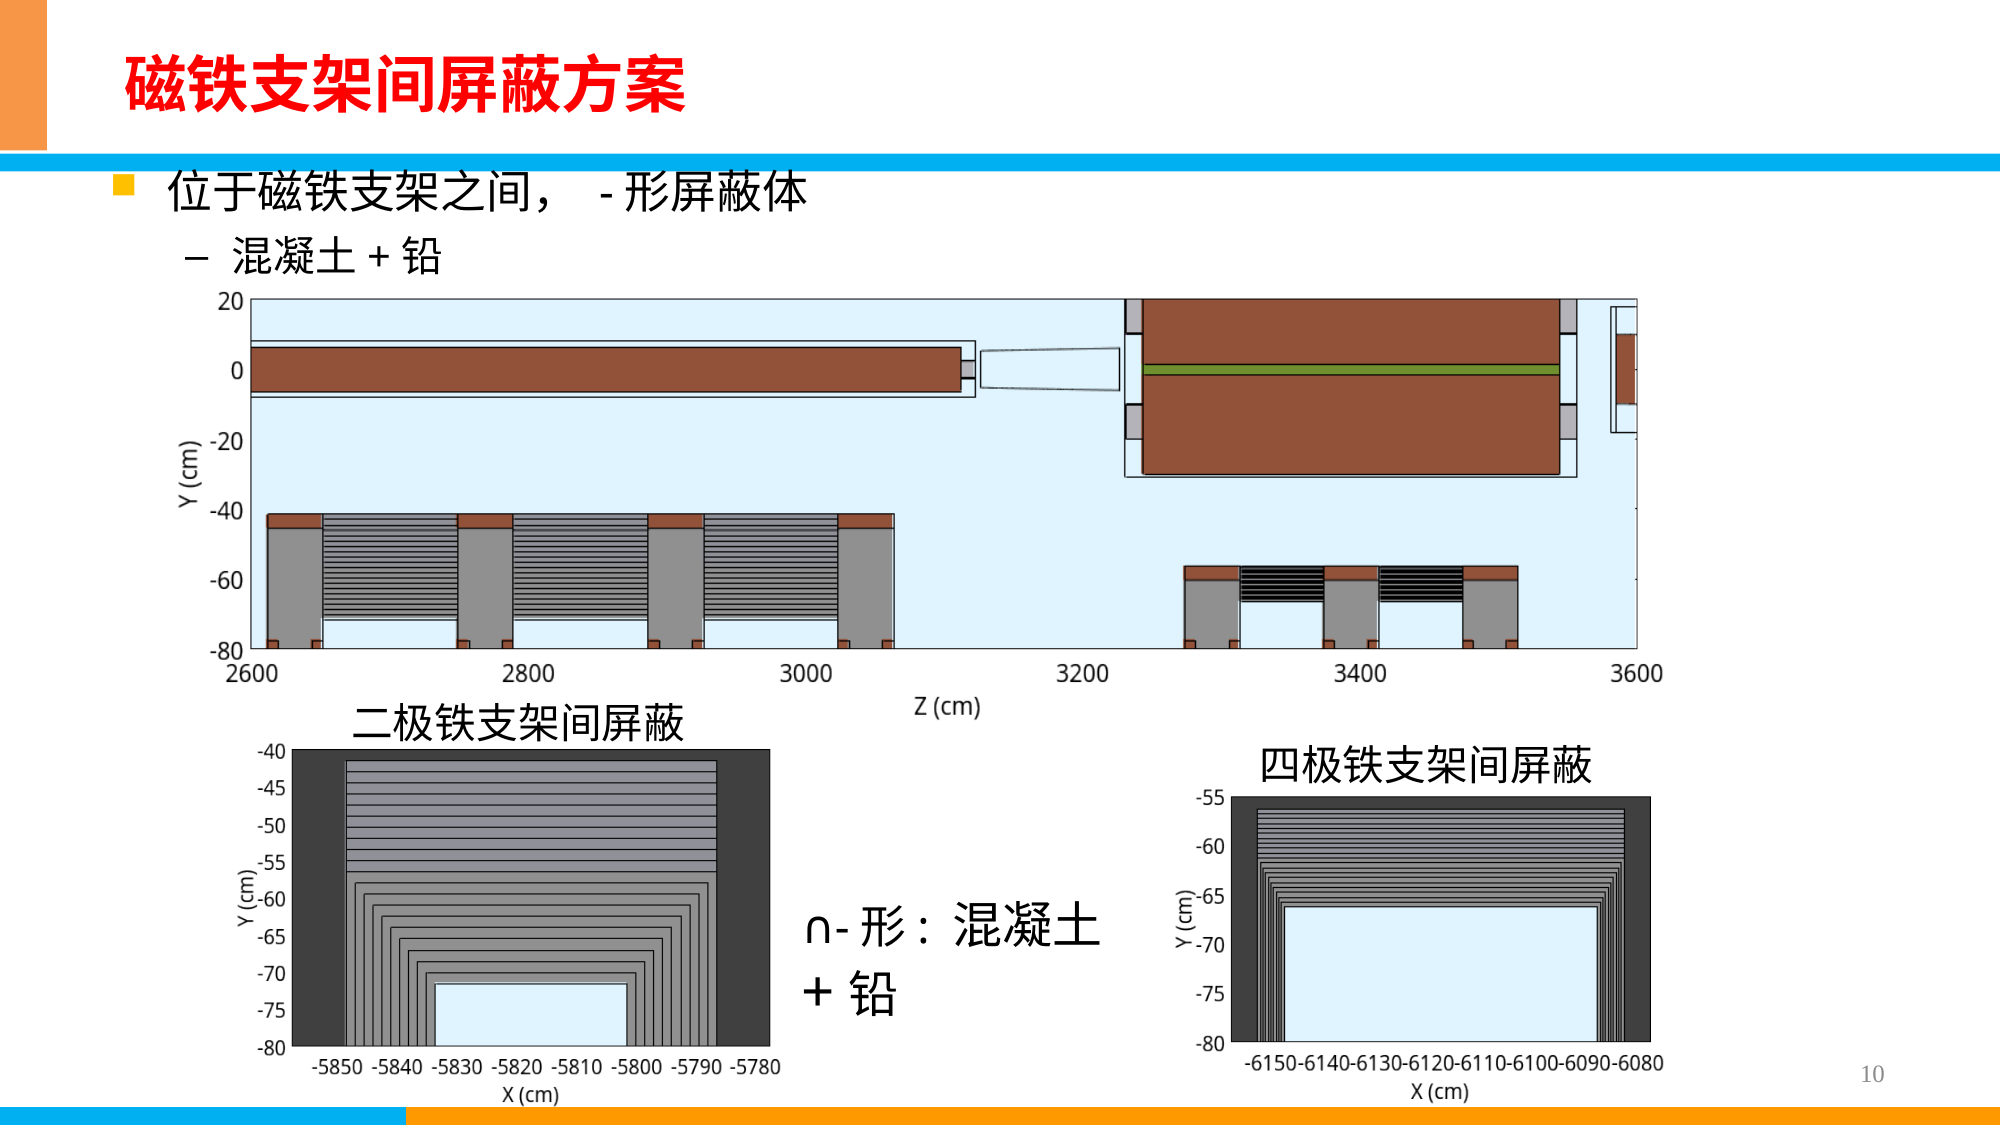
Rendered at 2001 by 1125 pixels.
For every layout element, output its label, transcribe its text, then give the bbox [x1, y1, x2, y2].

title 磁铁支架间屏蔽方案 [109, 23, 1875, 143]
picture [173, 283, 1668, 723]
slide_number 10 [1671, 1042, 1900, 1103]
text_box ∩-形: 混凝土+铅 [790, 886, 1168, 1032]
picture [1173, 786, 1667, 1107]
text_box 二极铁支架间屏蔽 [336, 731, 765, 738]
text_box 四极铁支架间屏蔽 [1244, 730, 1674, 796]
picture [235, 739, 785, 1109]
